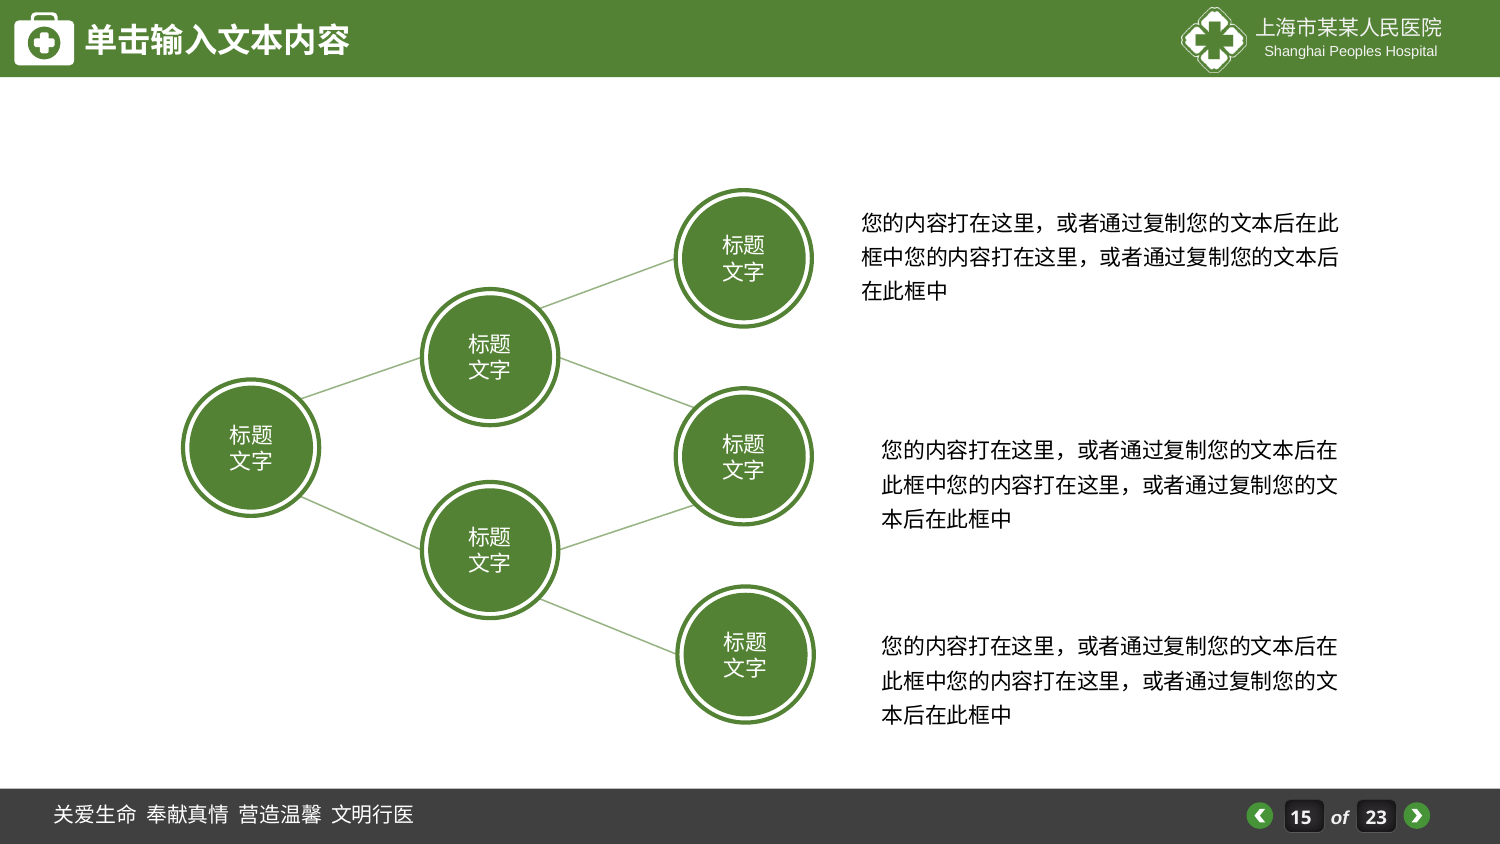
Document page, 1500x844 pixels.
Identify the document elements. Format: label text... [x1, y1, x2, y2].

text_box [421, 288, 559, 426]
text_box 您的内容打在这里，或者通过复制您的文本后在此框中您的内容打在这里，或者通过复制您的文本后在此框中 [866, 617, 1359, 735]
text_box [299, 357, 422, 400]
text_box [677, 586, 814, 723]
text_box 您的内容打在这里，或者通过复制您的文本后在此框中您的内容打在这里，或者通过复制您的文本后在此框中 [846, 194, 1366, 312]
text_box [558, 357, 696, 409]
text_box 您的内容打在这里，或者通过复制您的文本后在此框中您的内容打在这里，或者通过复制您的文本后在此框中 [866, 421, 1359, 539]
picture [1282, 796, 1327, 835]
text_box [558, 504, 696, 550]
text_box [182, 379, 320, 516]
picture [1354, 796, 1399, 835]
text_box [675, 190, 812, 327]
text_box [675, 388, 812, 525]
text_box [299, 495, 422, 550]
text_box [538, 598, 678, 655]
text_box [538, 258, 676, 310]
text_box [421, 481, 559, 619]
